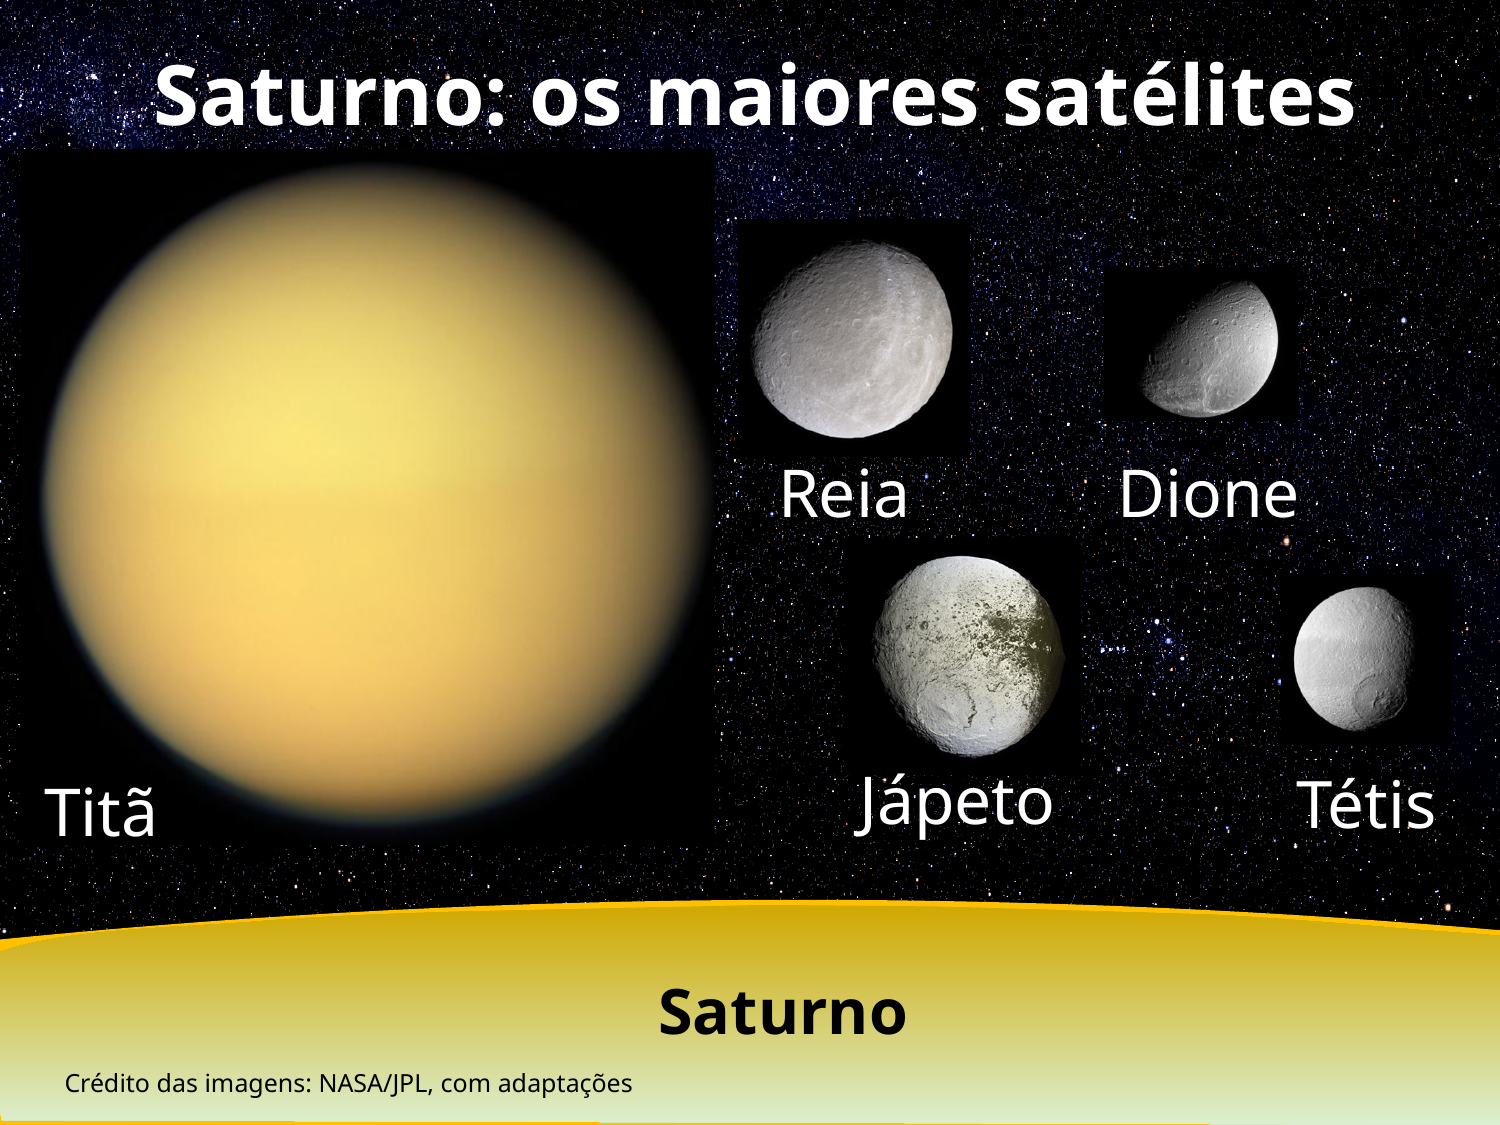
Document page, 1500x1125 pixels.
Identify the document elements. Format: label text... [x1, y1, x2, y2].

picture [0, 0, 1500, 940]
text_box [0, 940, 41, 951]
text_box Saturno: os maiores satélites [5, 54, 1500, 130]
text_box Dione [1102, 444, 1333, 539]
text_box Jápeto [844, 751, 1111, 846]
text_box Tétis [1281, 756, 1453, 851]
text_box Saturno [643, 964, 928, 1059]
text_box Crédito das imagens: NASA/JPL, com adaptações [49, 1059, 649, 1105]
text_box Titã [29, 852, 260, 858]
text_box Reia [763, 444, 994, 539]
text_box [0, 1116, 1209, 1125]
text_box [0, 904, 1500, 1125]
